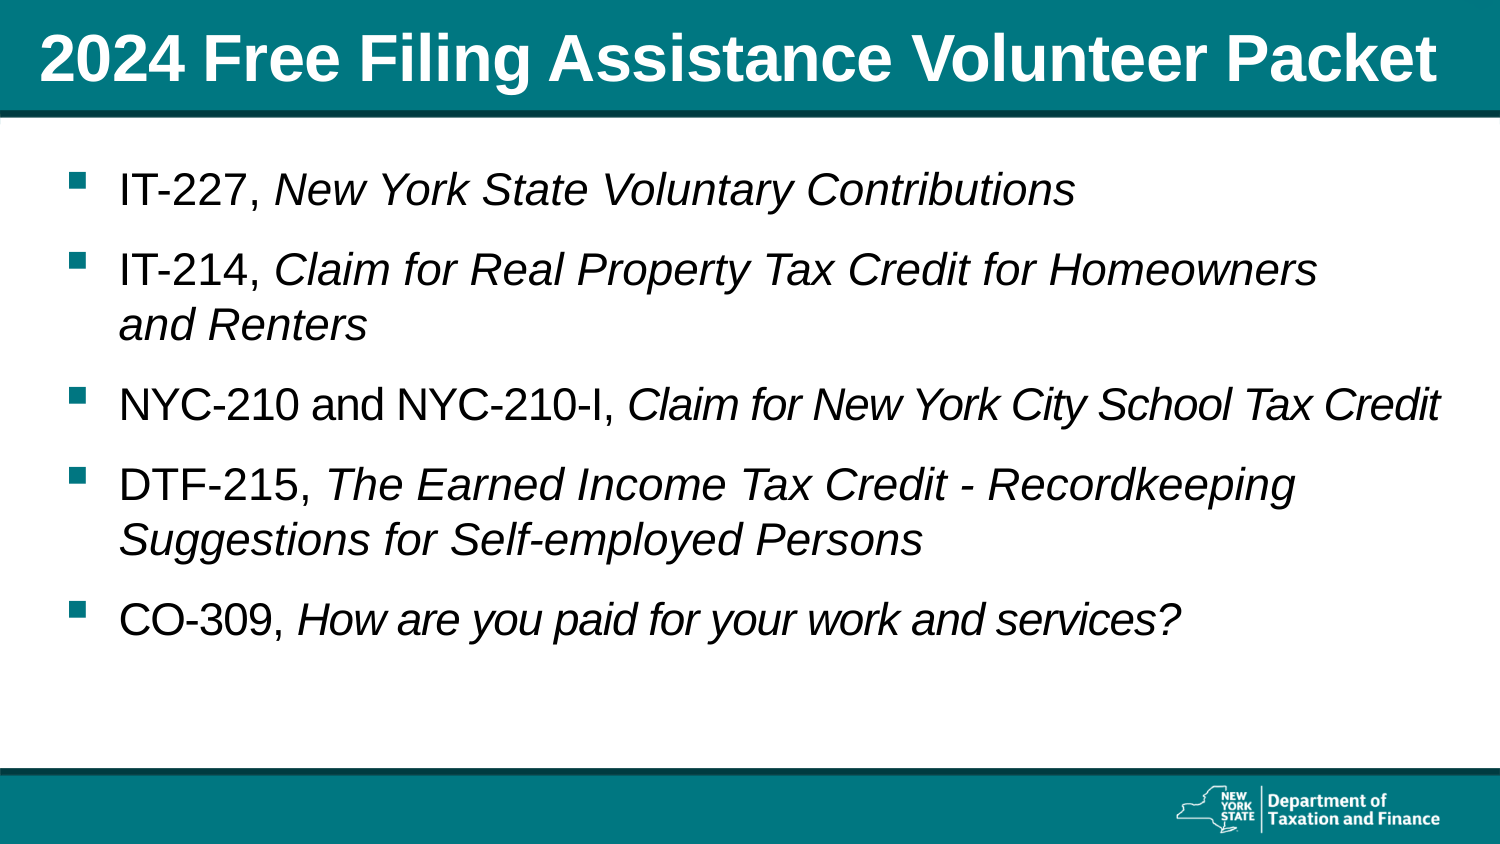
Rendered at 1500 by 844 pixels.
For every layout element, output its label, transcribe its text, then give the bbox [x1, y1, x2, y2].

title 2024 Free Filing Assistance Volunteer Packet [24, 0, 1488, 114]
picture [0, 0, 1500, 844]
list IT-227, New York State Voluntary Contributions IT-214, Claim for Real Property Tax Credit for Homeowners and Renters NYC-210 and NYC-210-I, Claim for New York City School Tax Credit DTF-215, The Earned Income Tax Credit - Recordkeeping Suggestions for Self-employed Persons CO-309, How are you paid for your work and services? [50, 152, 1488, 791]
